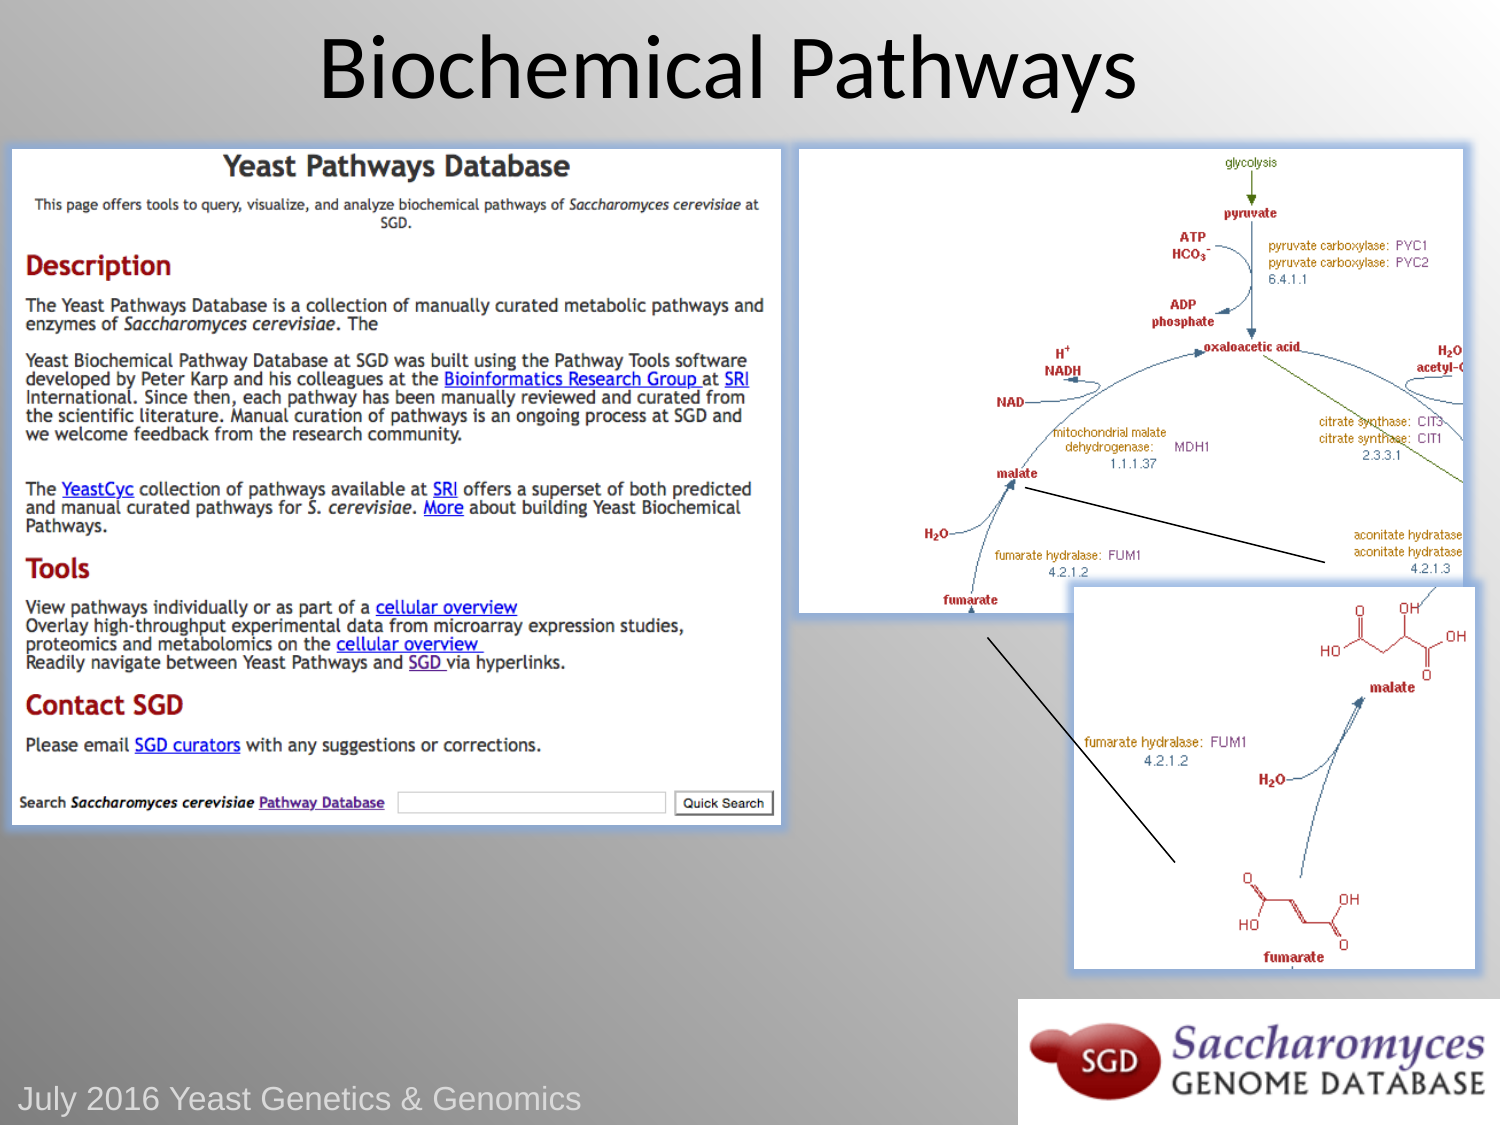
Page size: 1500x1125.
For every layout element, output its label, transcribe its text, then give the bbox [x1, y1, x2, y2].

picture [12, 149, 781, 826]
picture [799, 149, 1476, 970]
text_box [968, 656, 1194, 844]
text_box Biochemical Pathways [303, 0, 1154, 125]
picture [1018, 999, 1500, 1125]
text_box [1024, 487, 1326, 563]
